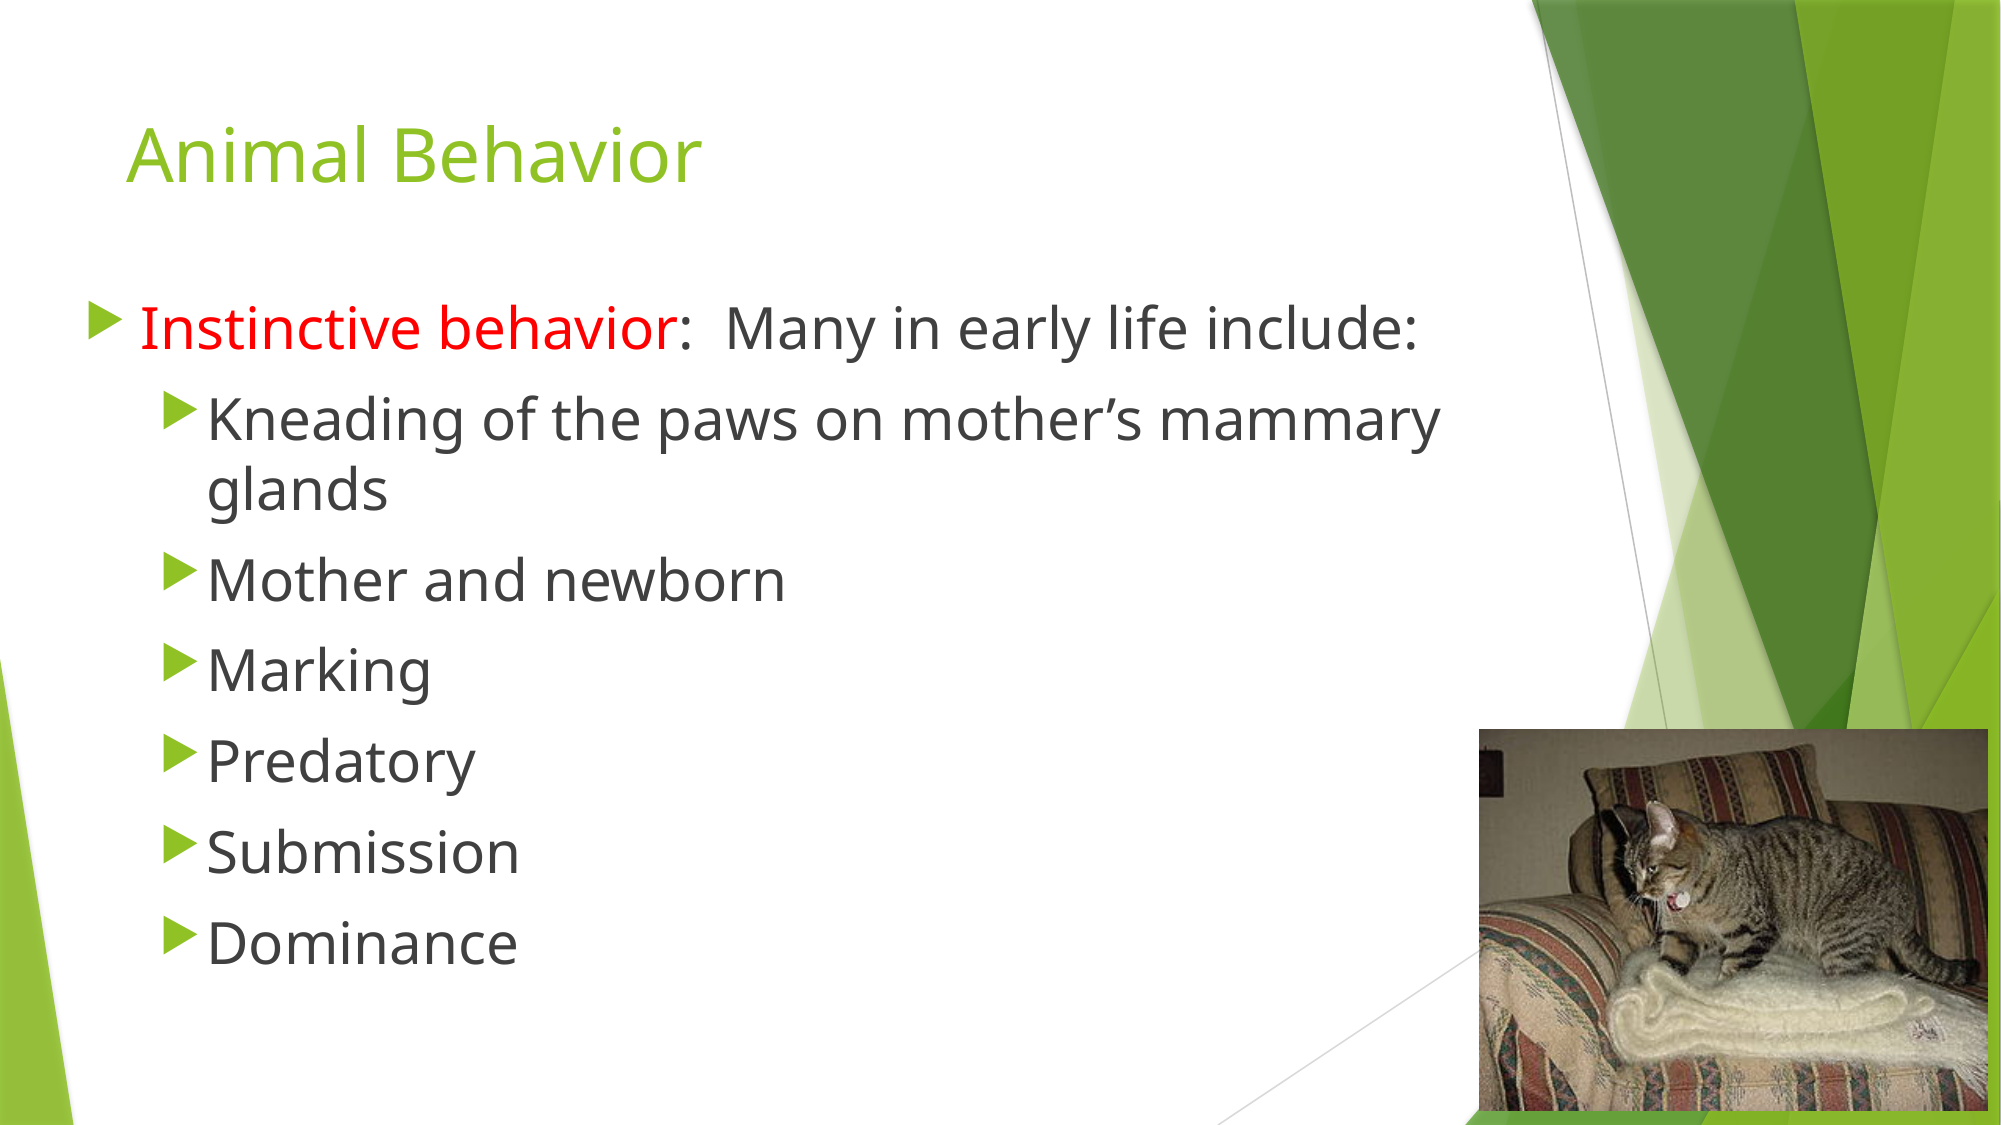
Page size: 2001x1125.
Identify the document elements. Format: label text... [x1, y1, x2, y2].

picture [1479, 728, 1988, 1112]
title Animal Behavior [111, 99, 1522, 317]
list Instinctive behavior: Many in early life include: Kneading of the paws on mother’s mammary glands Mother and newborn Marking Predatory Submission Dominance [69, 283, 1480, 921]
text_box [25, 0, 487, 205]
